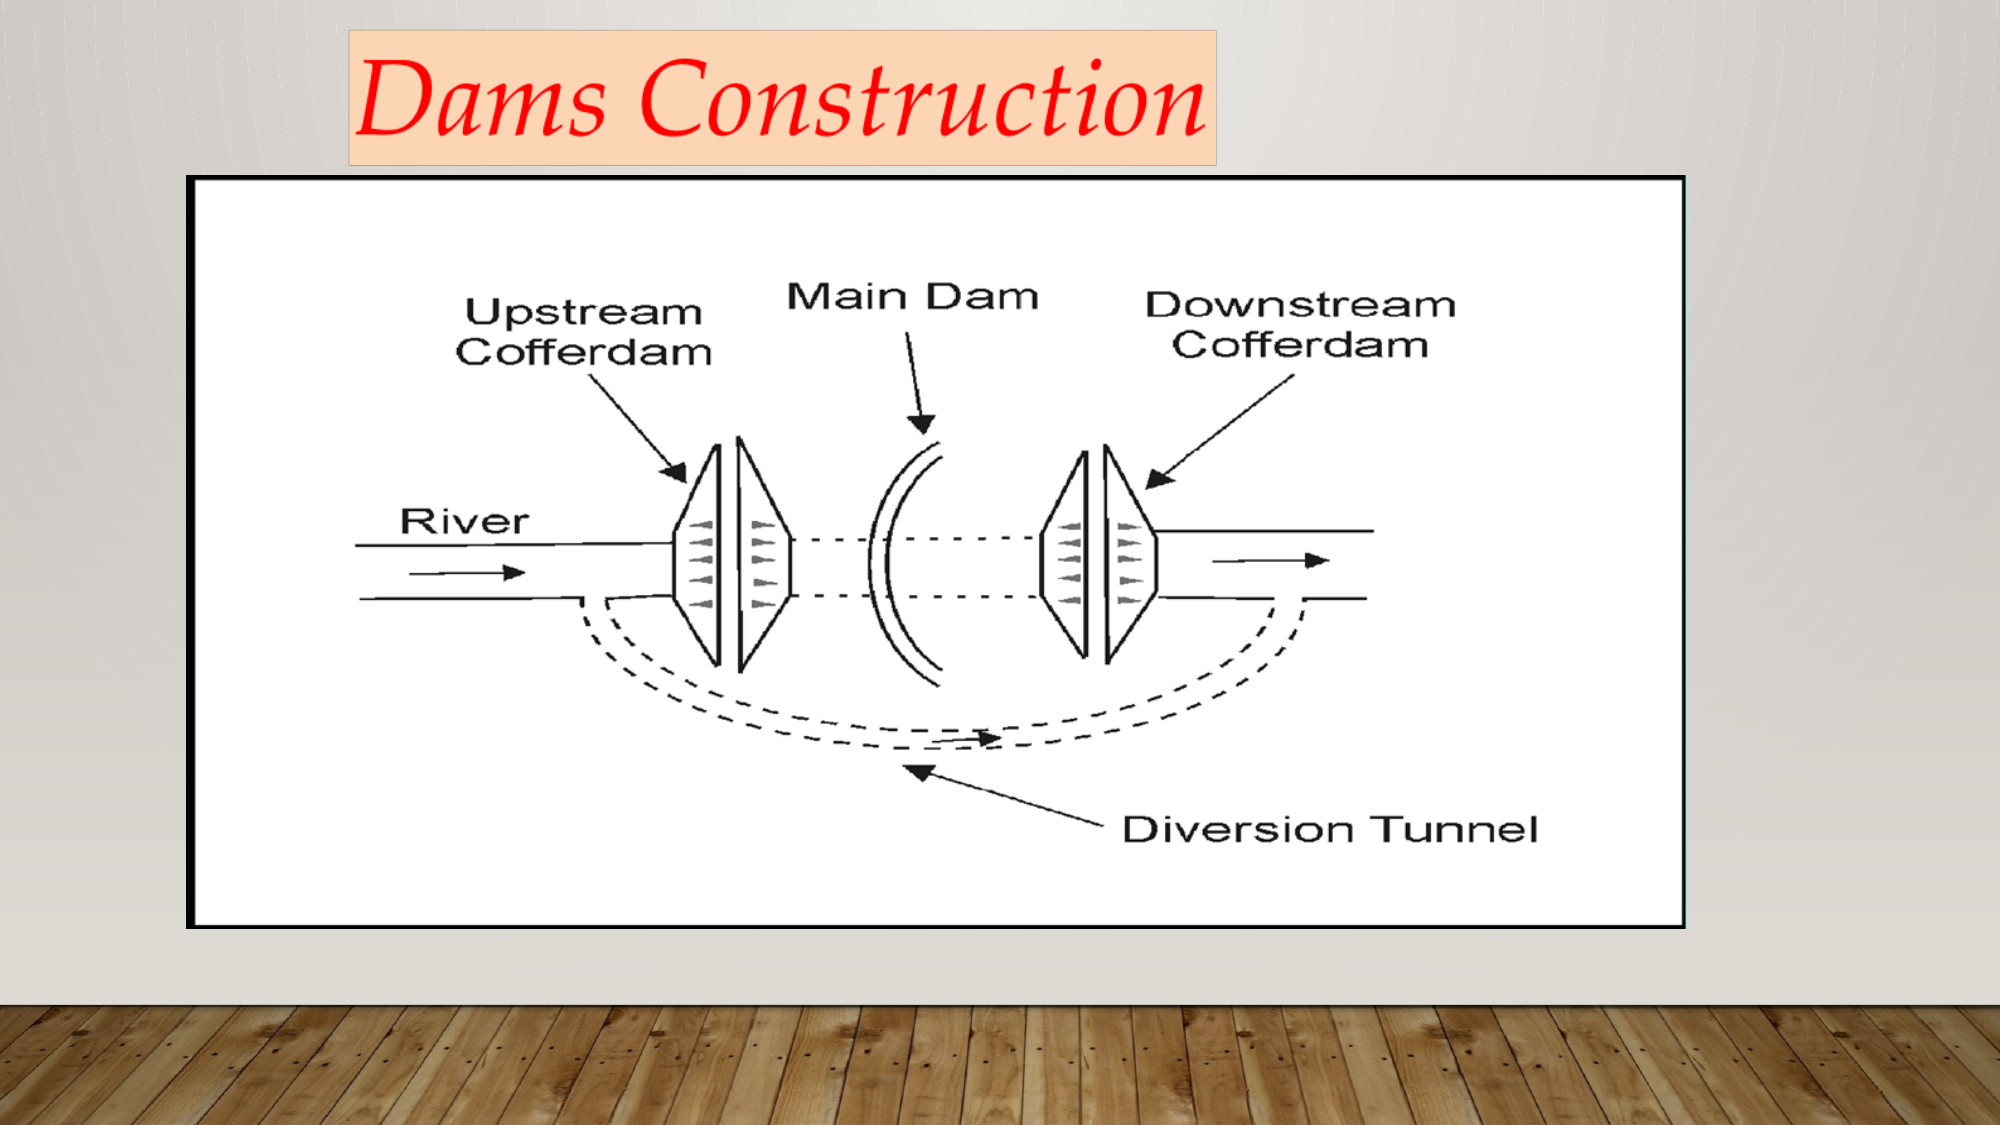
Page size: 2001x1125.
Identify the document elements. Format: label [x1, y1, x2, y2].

picture [0, 1005, 2000, 1125]
picture [186, 0, 1687, 930]
